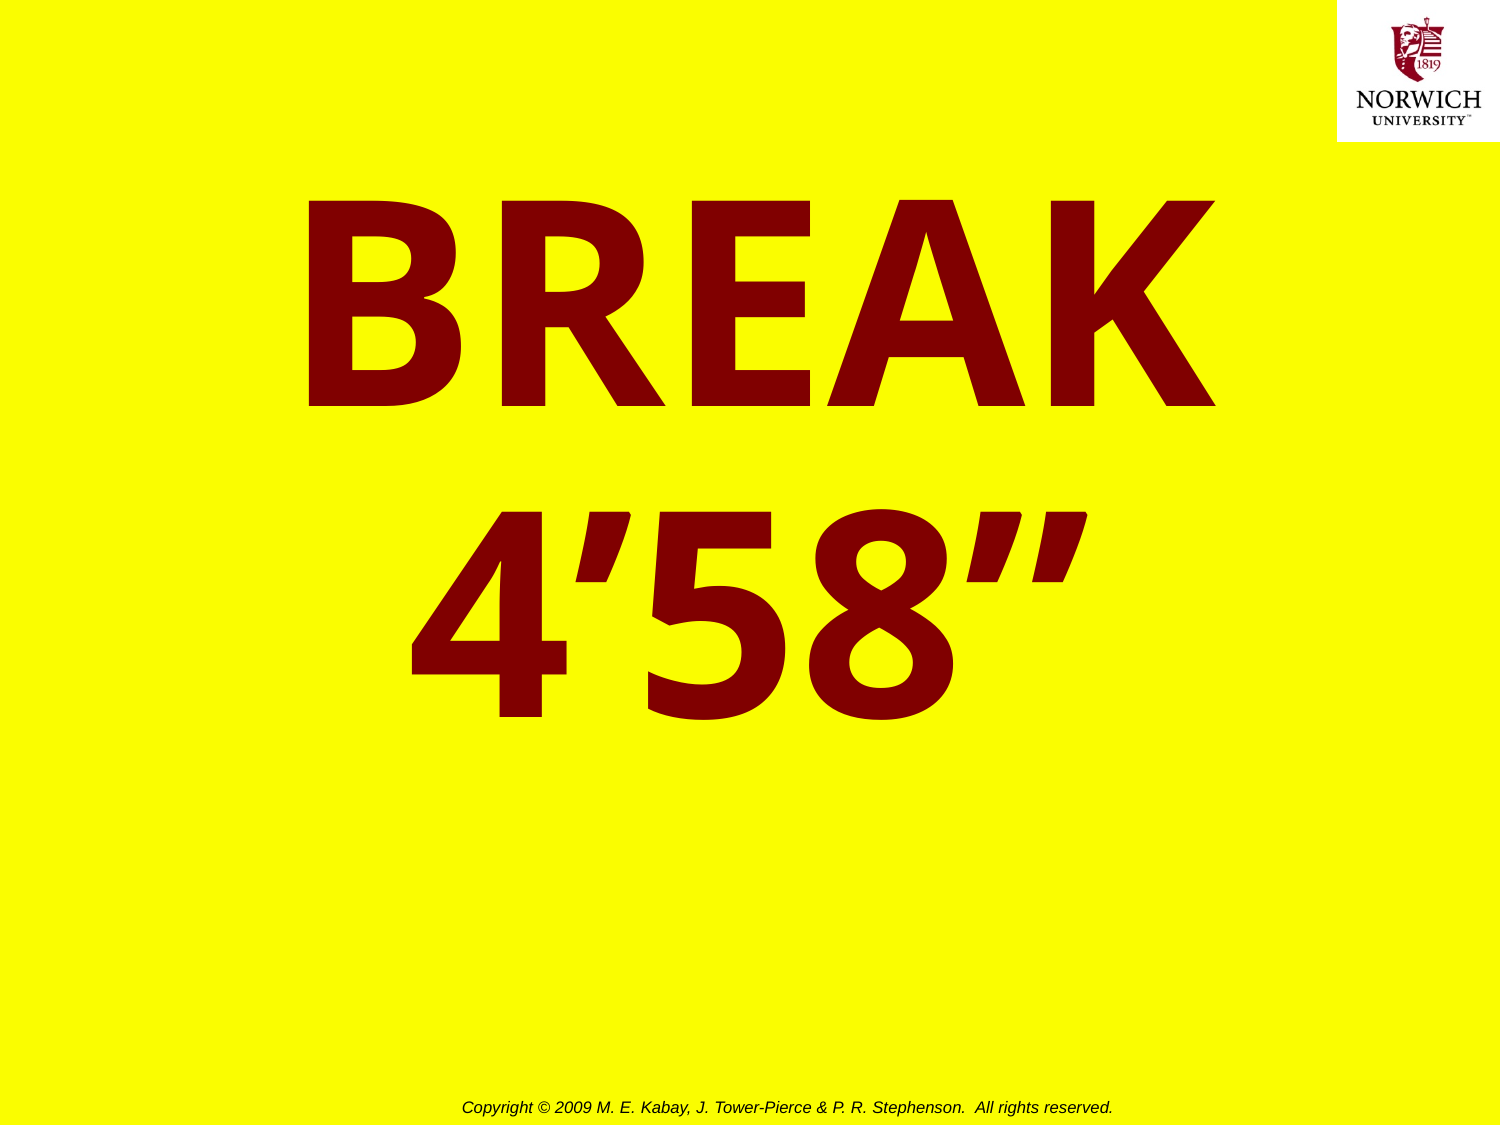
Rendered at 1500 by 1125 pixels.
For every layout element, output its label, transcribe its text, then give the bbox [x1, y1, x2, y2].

title BREAK 4’58” [162, 24, 1338, 913]
picture [1337, 0, 1500, 142]
